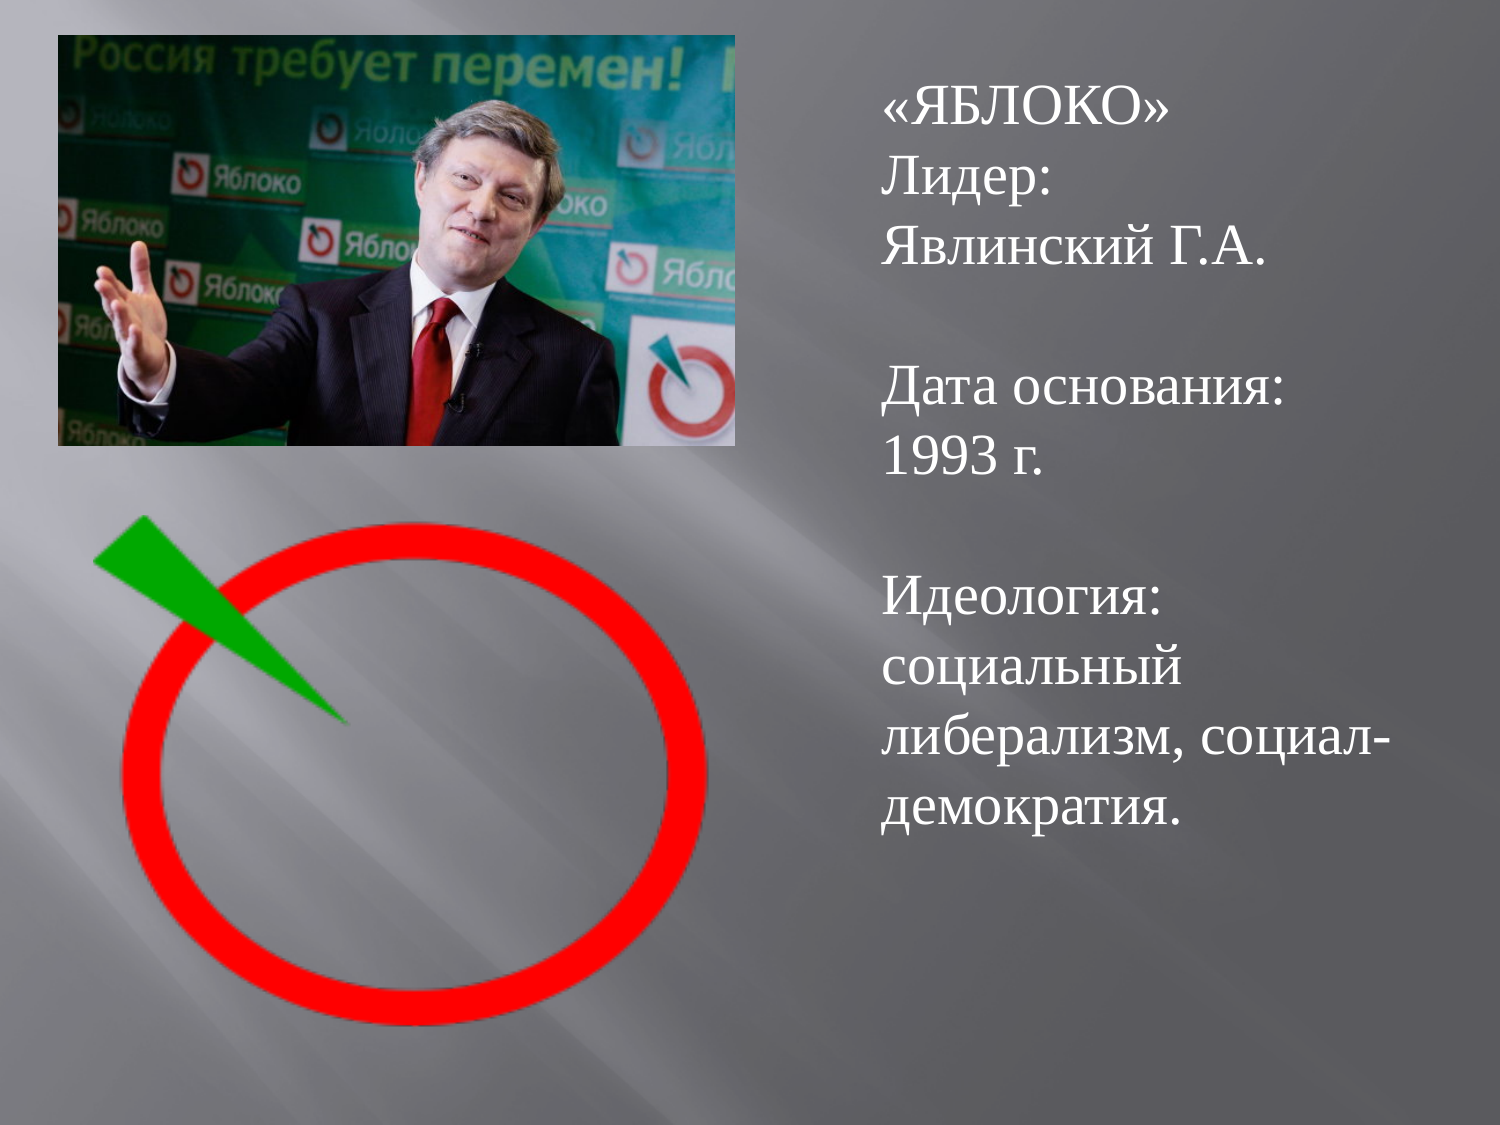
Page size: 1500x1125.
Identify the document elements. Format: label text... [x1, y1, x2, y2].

picture [58, 34, 735, 446]
picture [93, 515, 716, 1032]
text_box «ЯБЛОКО» Лидер: Явлинский Г.А. Дата основания: 1993 г. Идеология: социальный либерализм, социал-демократия. [867, 58, 1465, 889]
